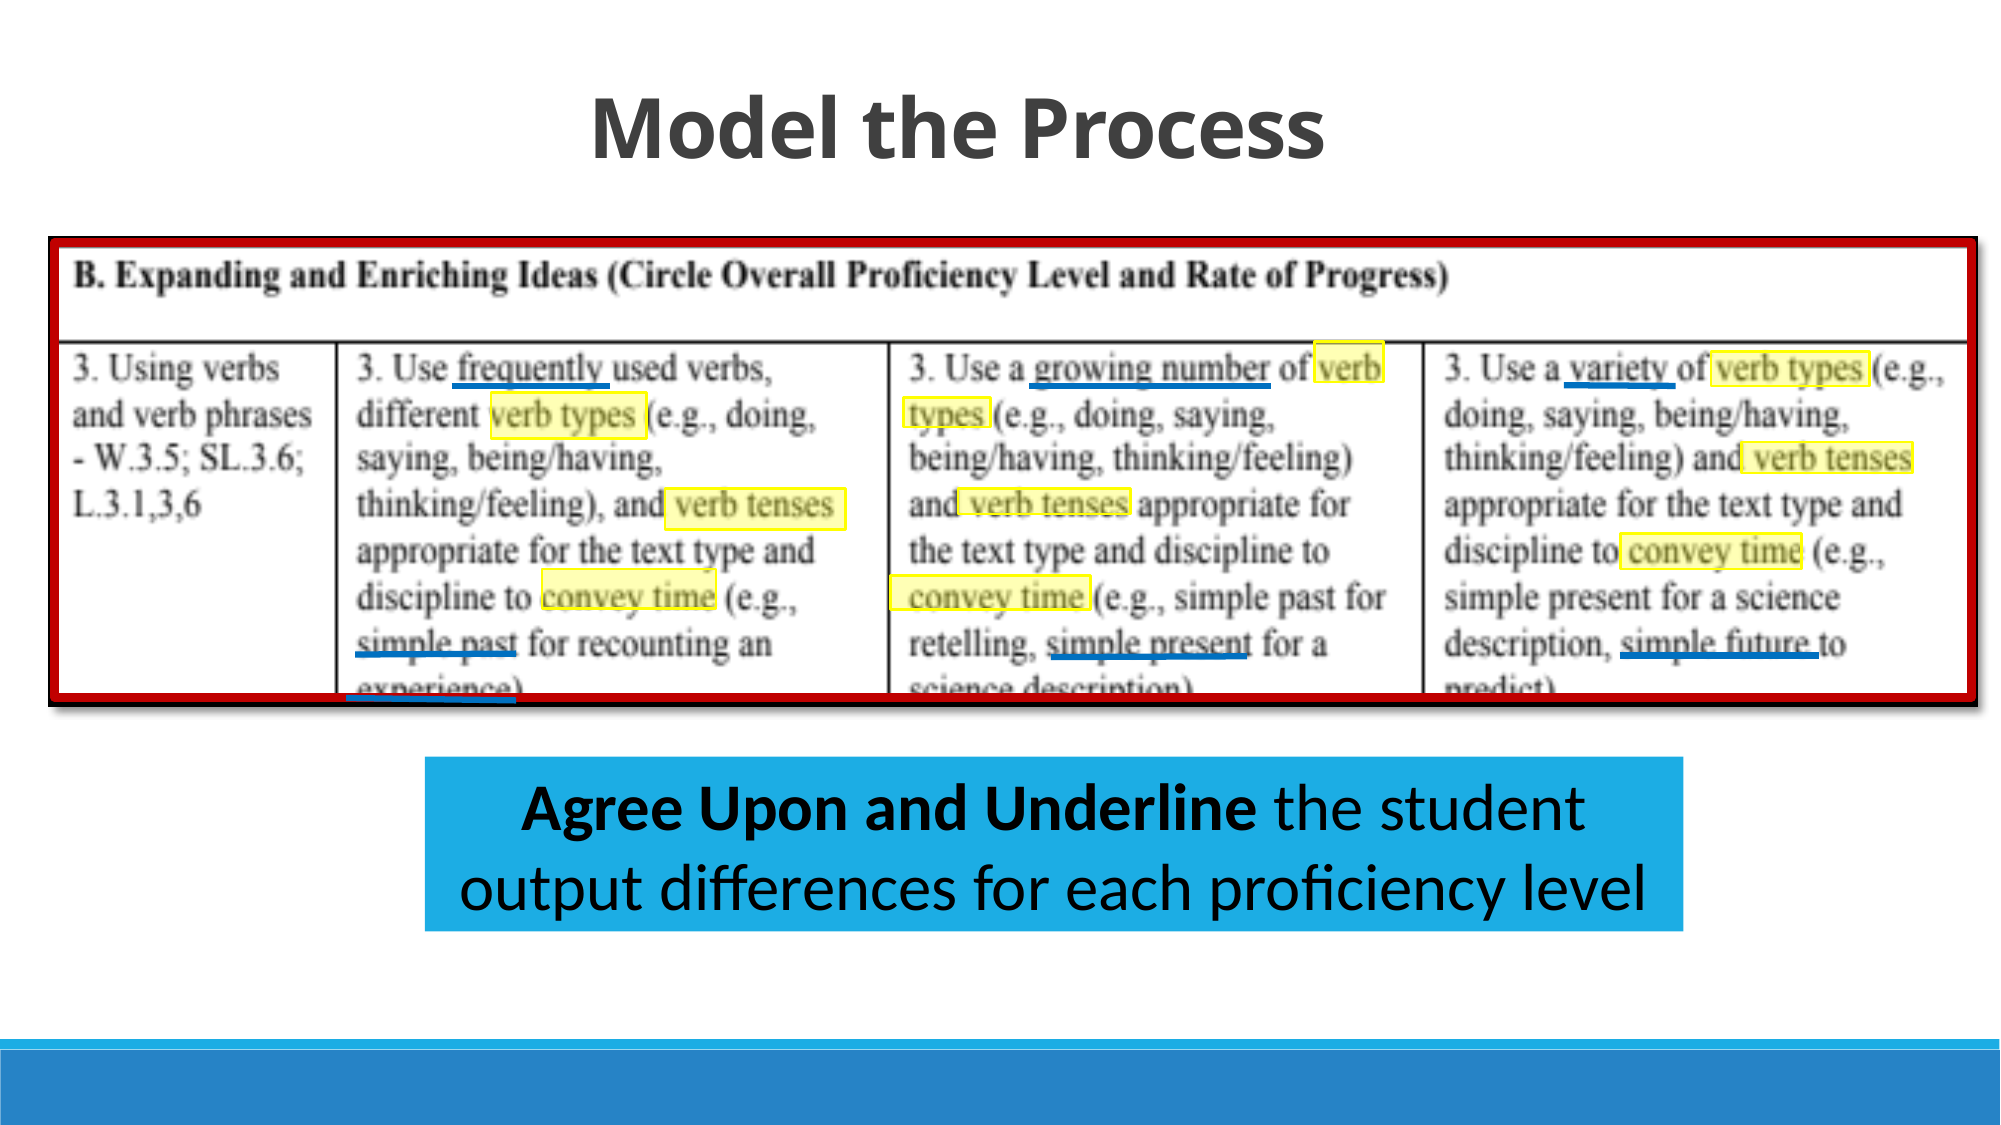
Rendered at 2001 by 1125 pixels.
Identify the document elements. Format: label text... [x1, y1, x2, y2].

text_box Agree Upon and Underline the student output differences for each proficiency level [424, 756, 1684, 932]
picture [54, 241, 1972, 701]
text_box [345, 697, 517, 701]
text_box Model the Process [341, 112, 1575, 183]
